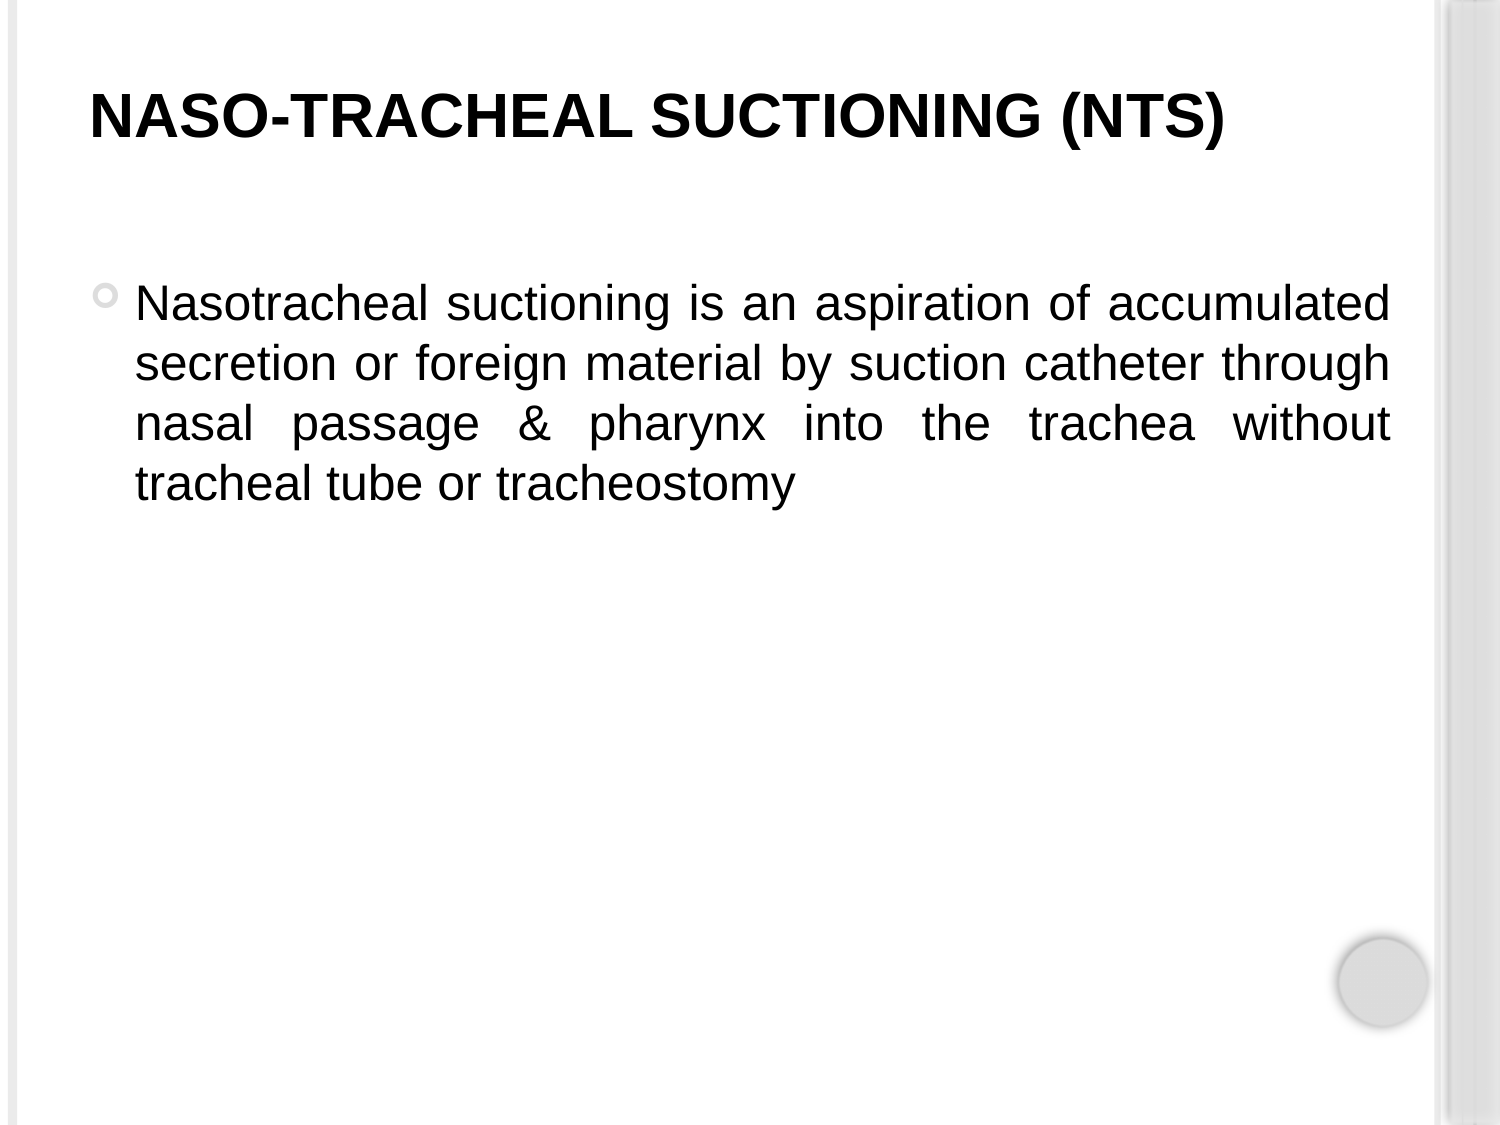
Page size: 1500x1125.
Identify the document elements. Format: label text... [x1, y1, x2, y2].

title NASO-TRACHEAL SUCTIONING (NTS) [75, 45, 1300, 233]
list Nasotracheal suctioning is an aspiration of accumulated secretion or foreign material by suction catheter through nasal passage & pharynx into the trachea without tracheal tube or tracheostomy [75, 262, 1407, 1062]
